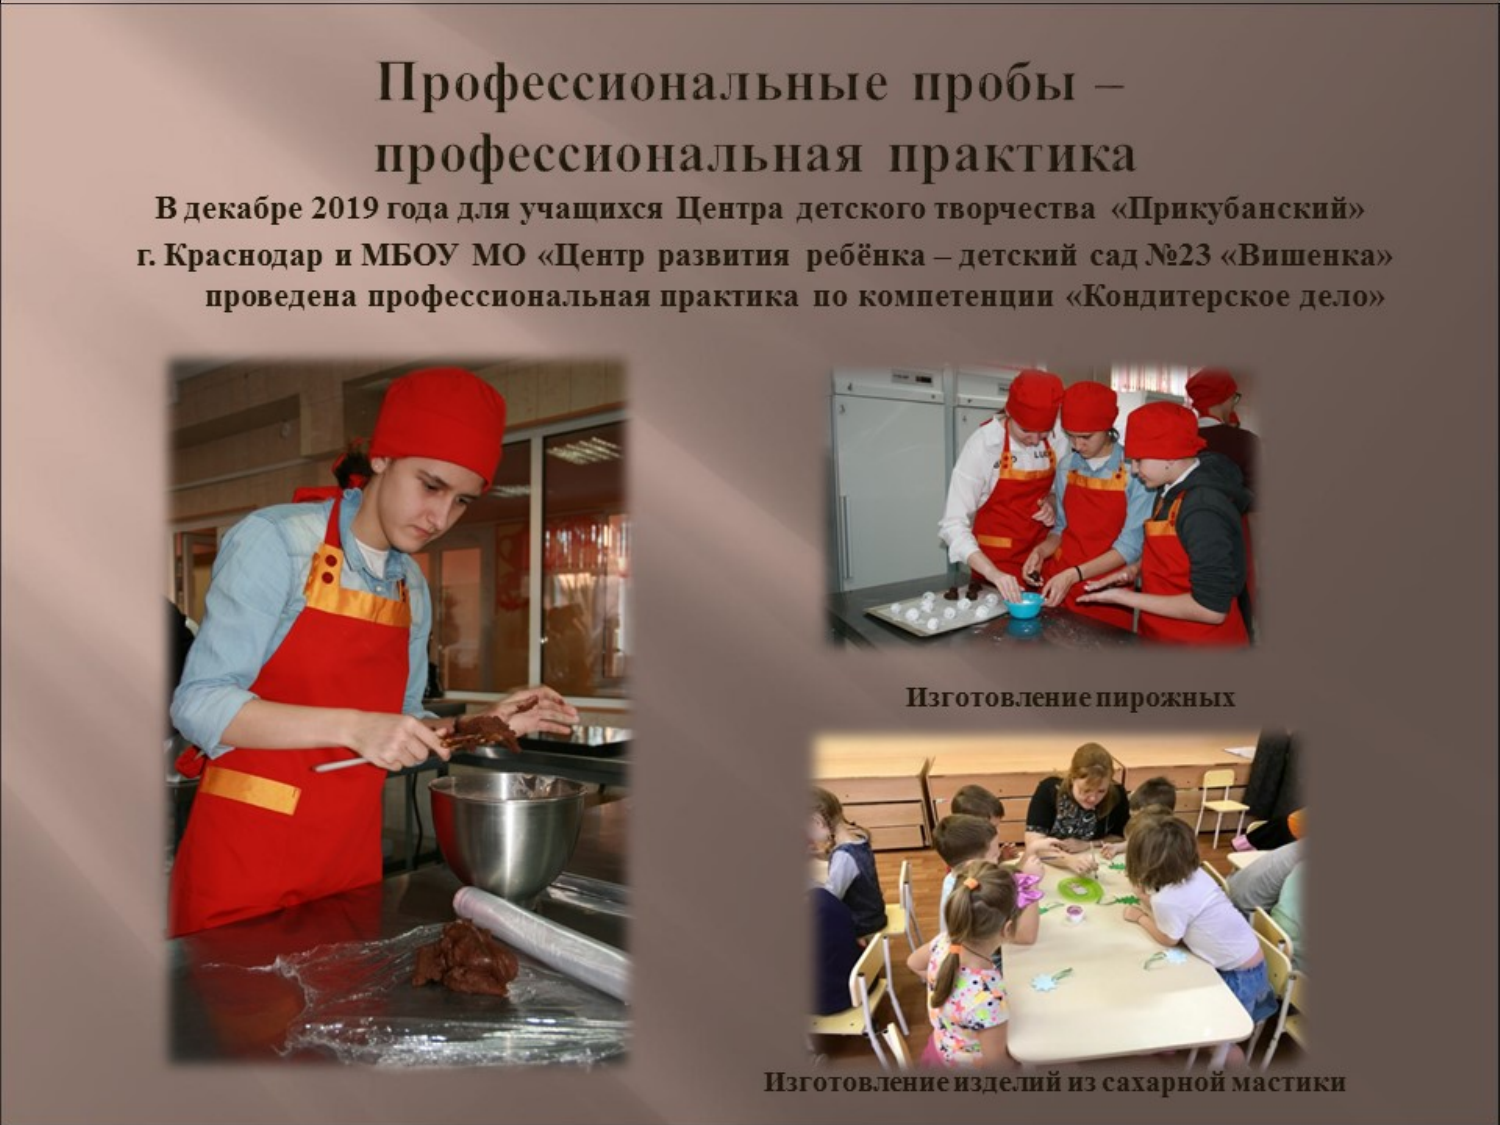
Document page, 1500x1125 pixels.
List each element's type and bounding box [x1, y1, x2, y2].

list [0, 3, 1500, 1125]
